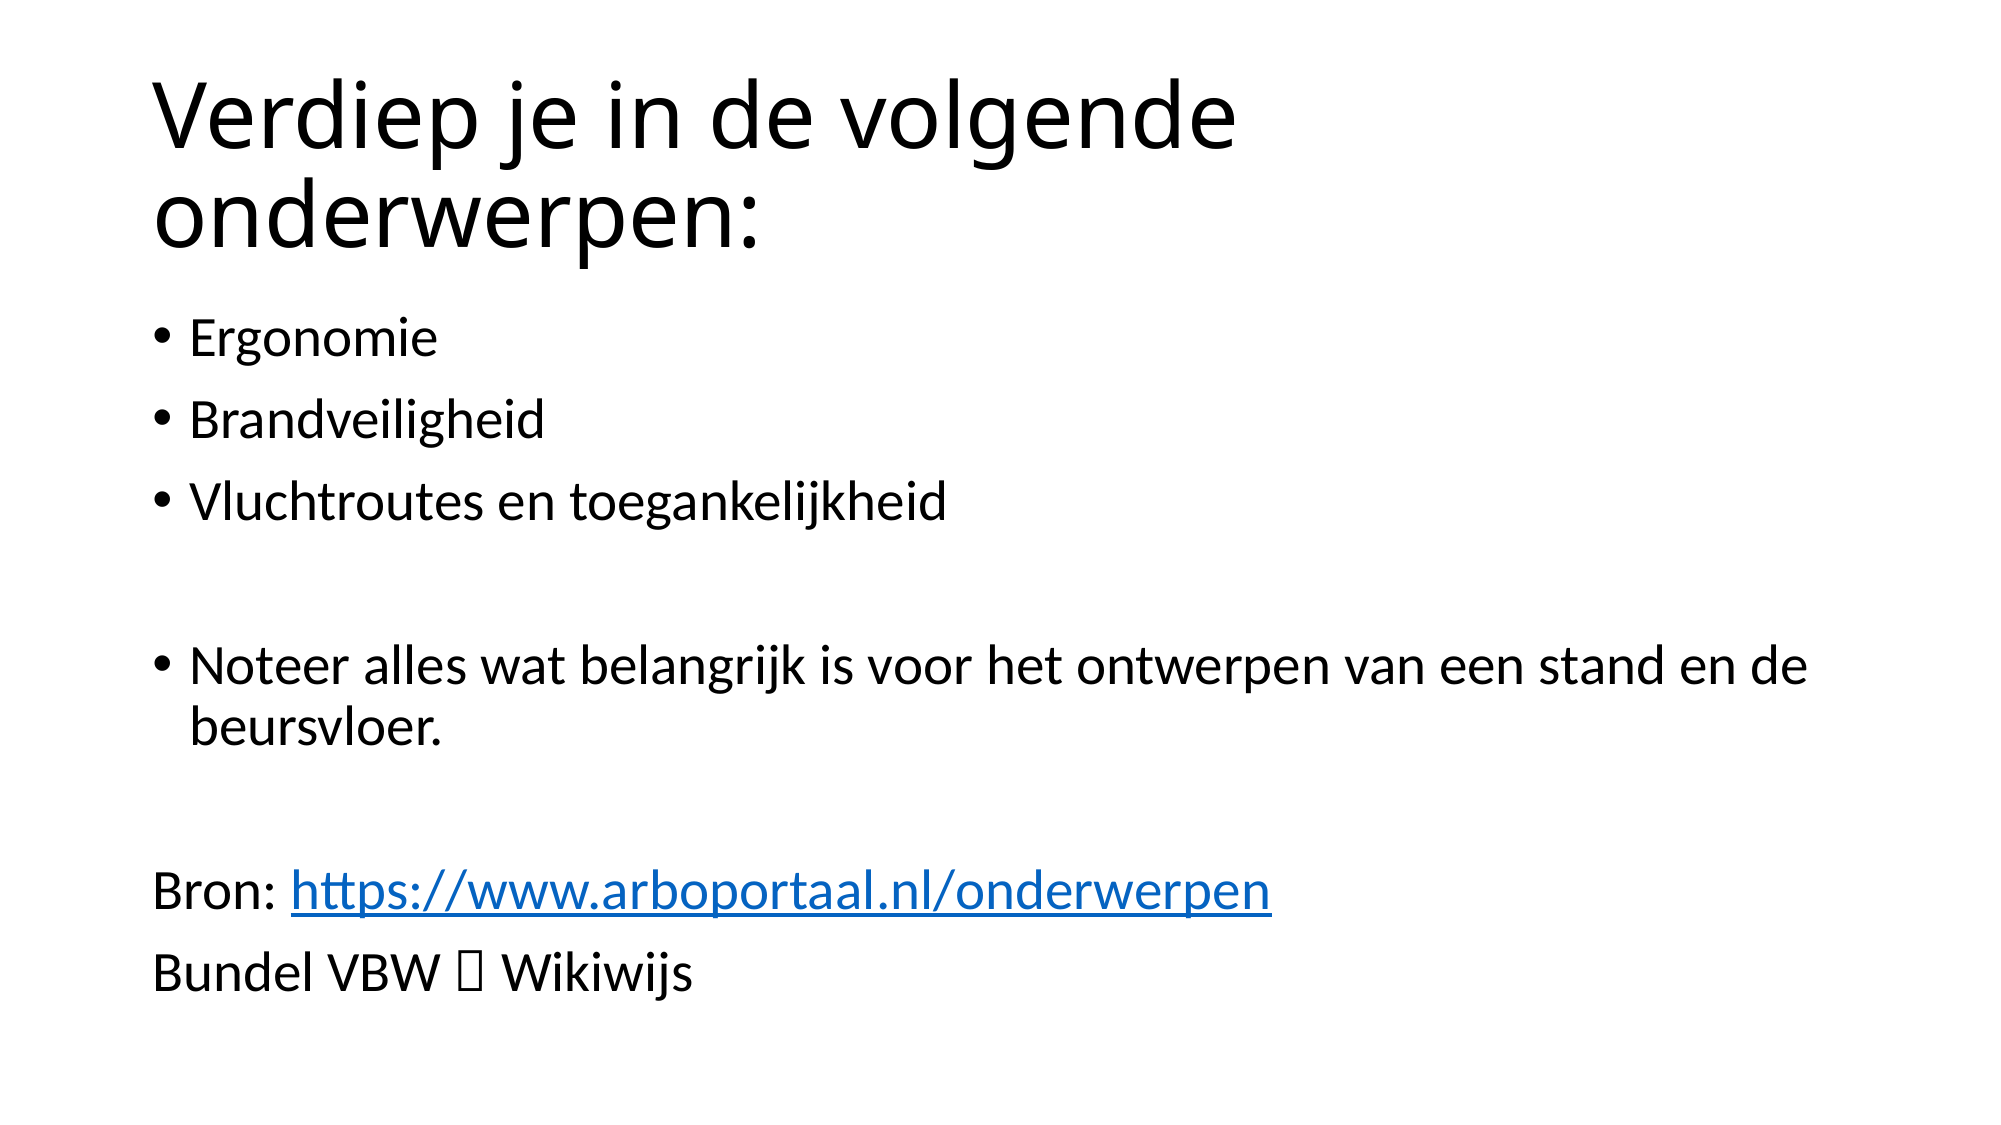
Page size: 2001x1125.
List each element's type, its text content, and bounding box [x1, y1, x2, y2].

title Verdiep je in de volgende onderwerpen: [137, 59, 1863, 278]
list Ergonomie Brandveiligheid Vluchtroutes en toegankelijkheid Noteer alles wat belangrijk is voor het ontwerpen van een stand en de beursvloer. Bron: https://www.arboportaal.nl/onderwerpen Bundel VBW  Wikiwijs [137, 299, 1863, 1014]
